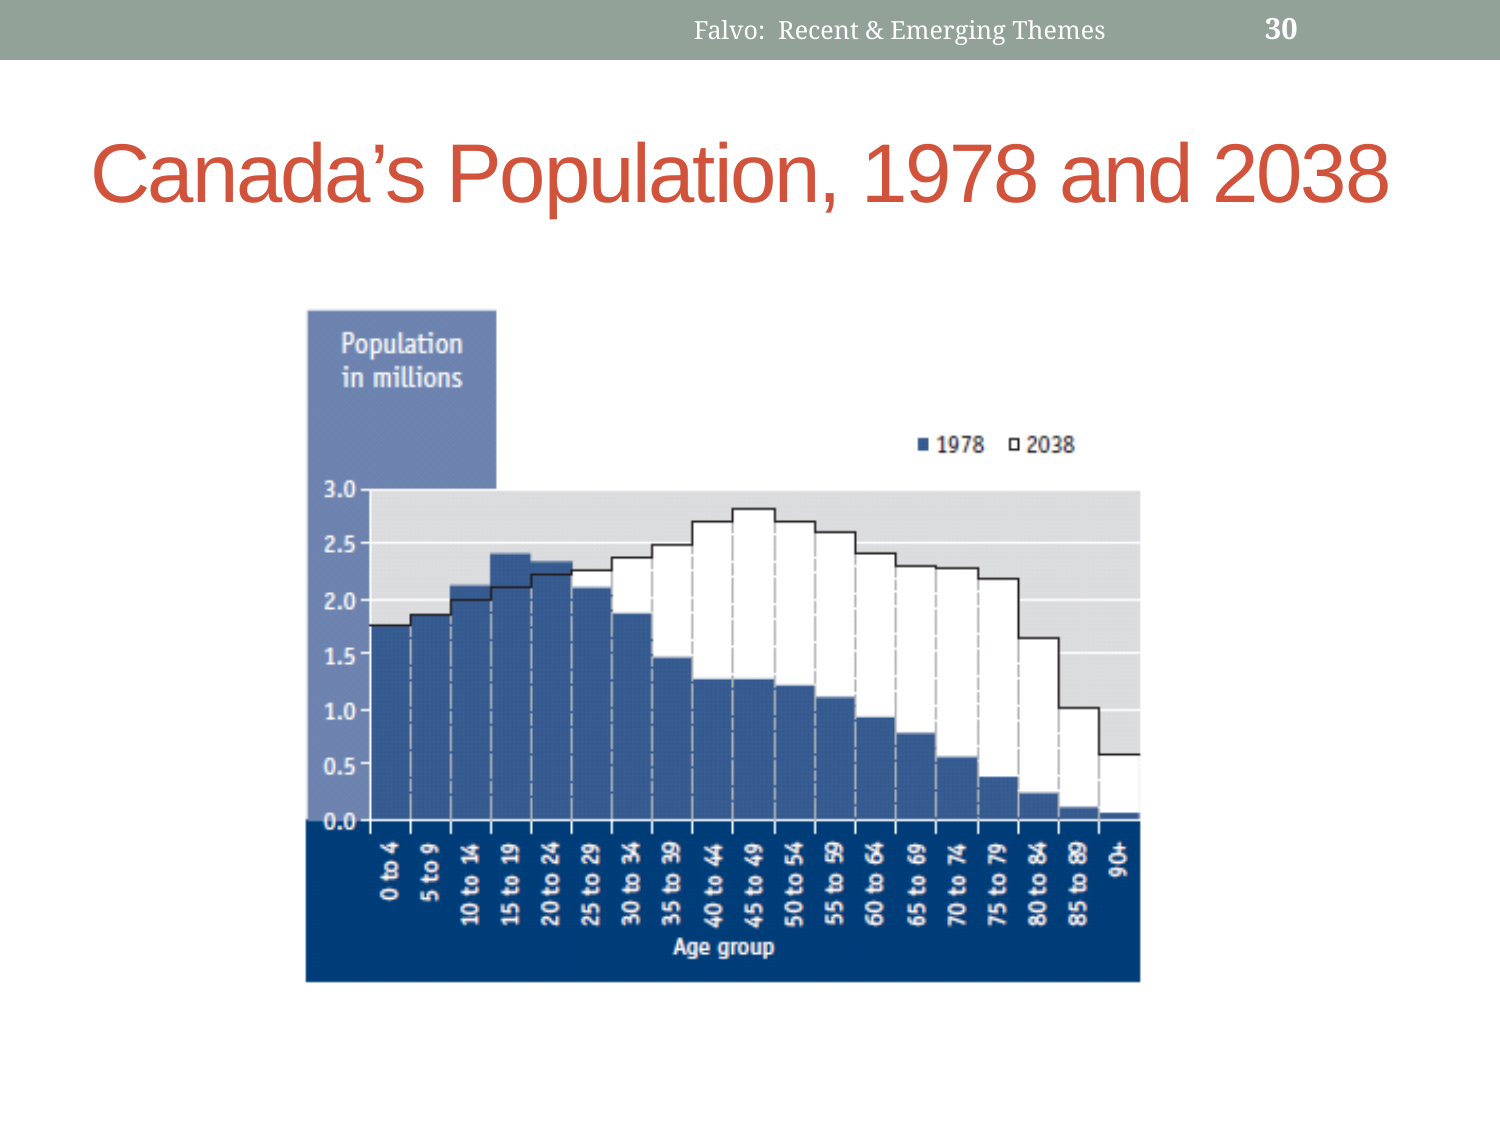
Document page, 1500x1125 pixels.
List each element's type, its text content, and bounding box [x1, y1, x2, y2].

slide_number 31 [1250, 3, 1425, 57]
footer Falvo: Recent & Emerging Themes [562, 3, 1238, 57]
title Canada’s Population, 1978 and 2038 [75, 87, 1425, 250]
picture [299, 302, 1162, 1006]
